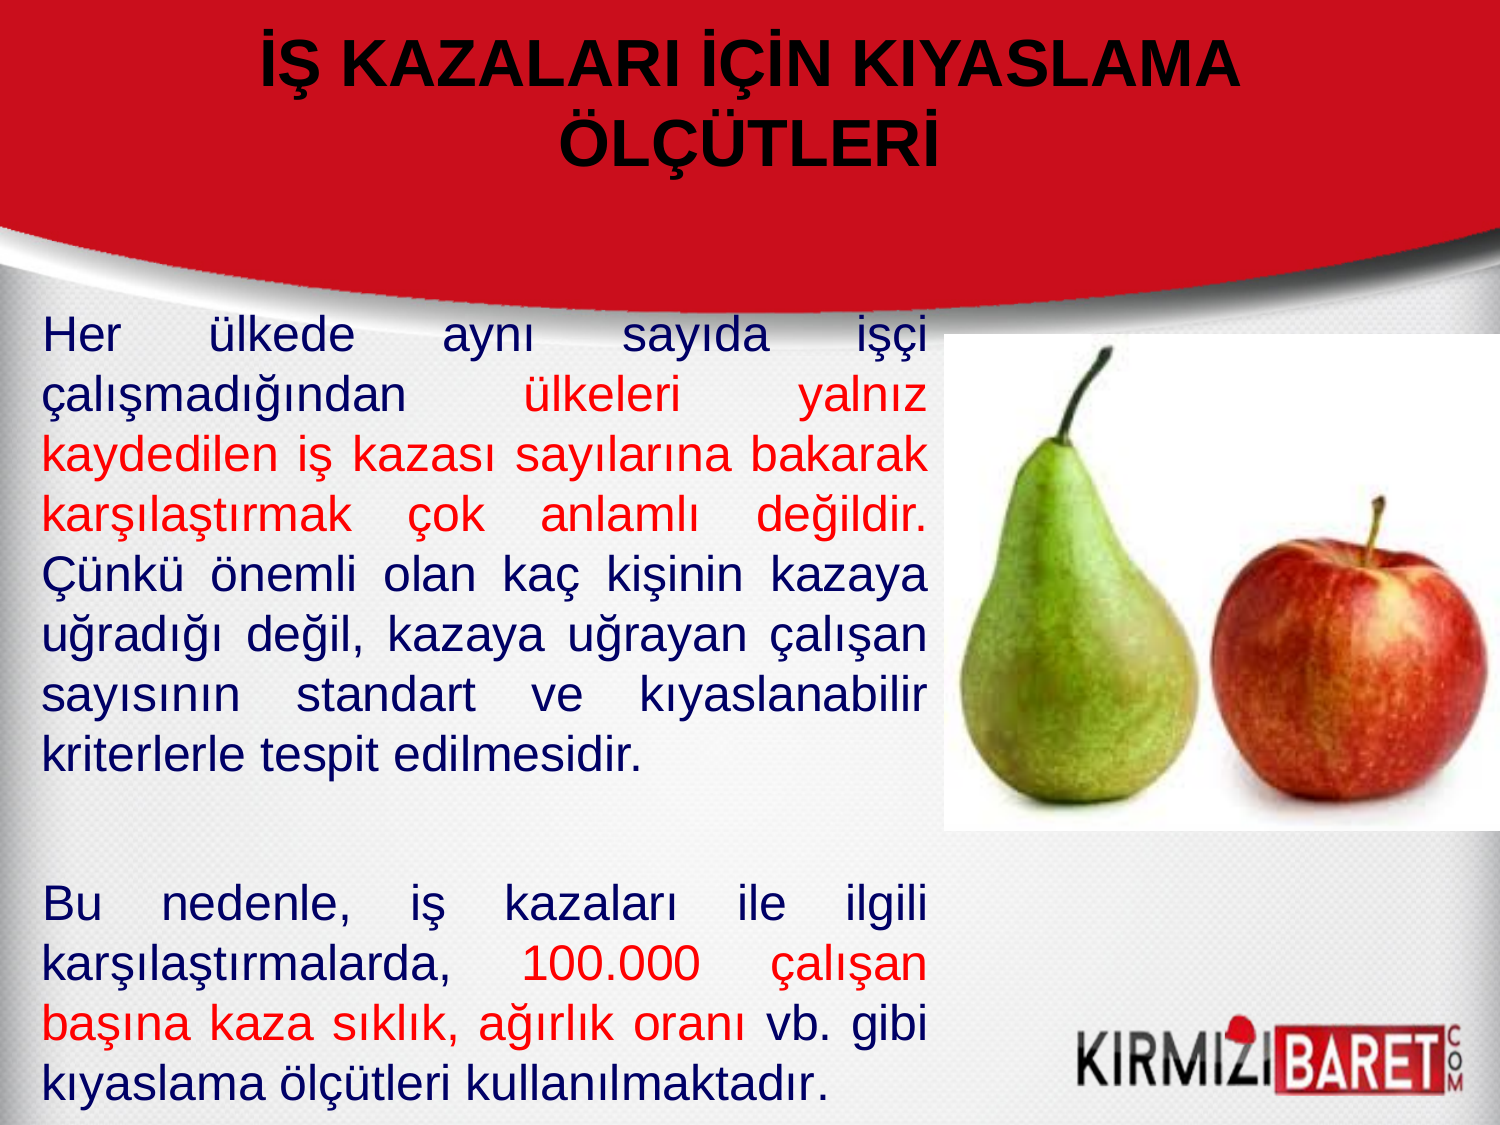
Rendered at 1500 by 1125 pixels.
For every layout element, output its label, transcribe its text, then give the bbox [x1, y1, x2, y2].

text_box İş KazalarI İçİn Kıyaslama Ölçütlerİ [74, 5, 1425, 193]
picture [0, 0, 1500, 1125]
text_box Her ülkede aynı sayıda işçi çalışmadığından ülkeleri yalnız kaydedilen iş kazası sayılarına bakarak karşılaştırmak çok anlamlı değildir. Çünkü önemli olan kaç kişinin kazaya uğradığı değil, kazaya uğrayan çalışan sayısının standart ve kıyaslanabilir kriterlerle tespit edilmesidir. Bu nedenle, iş kazaları ile ilgili karşılaştırmalarda, 100.000 çalışan başına kaza sıklık, ağırlık oranı vb. gibi kıyaslama ölçütleri kullanılmaktadır. [26, 294, 944, 1125]
